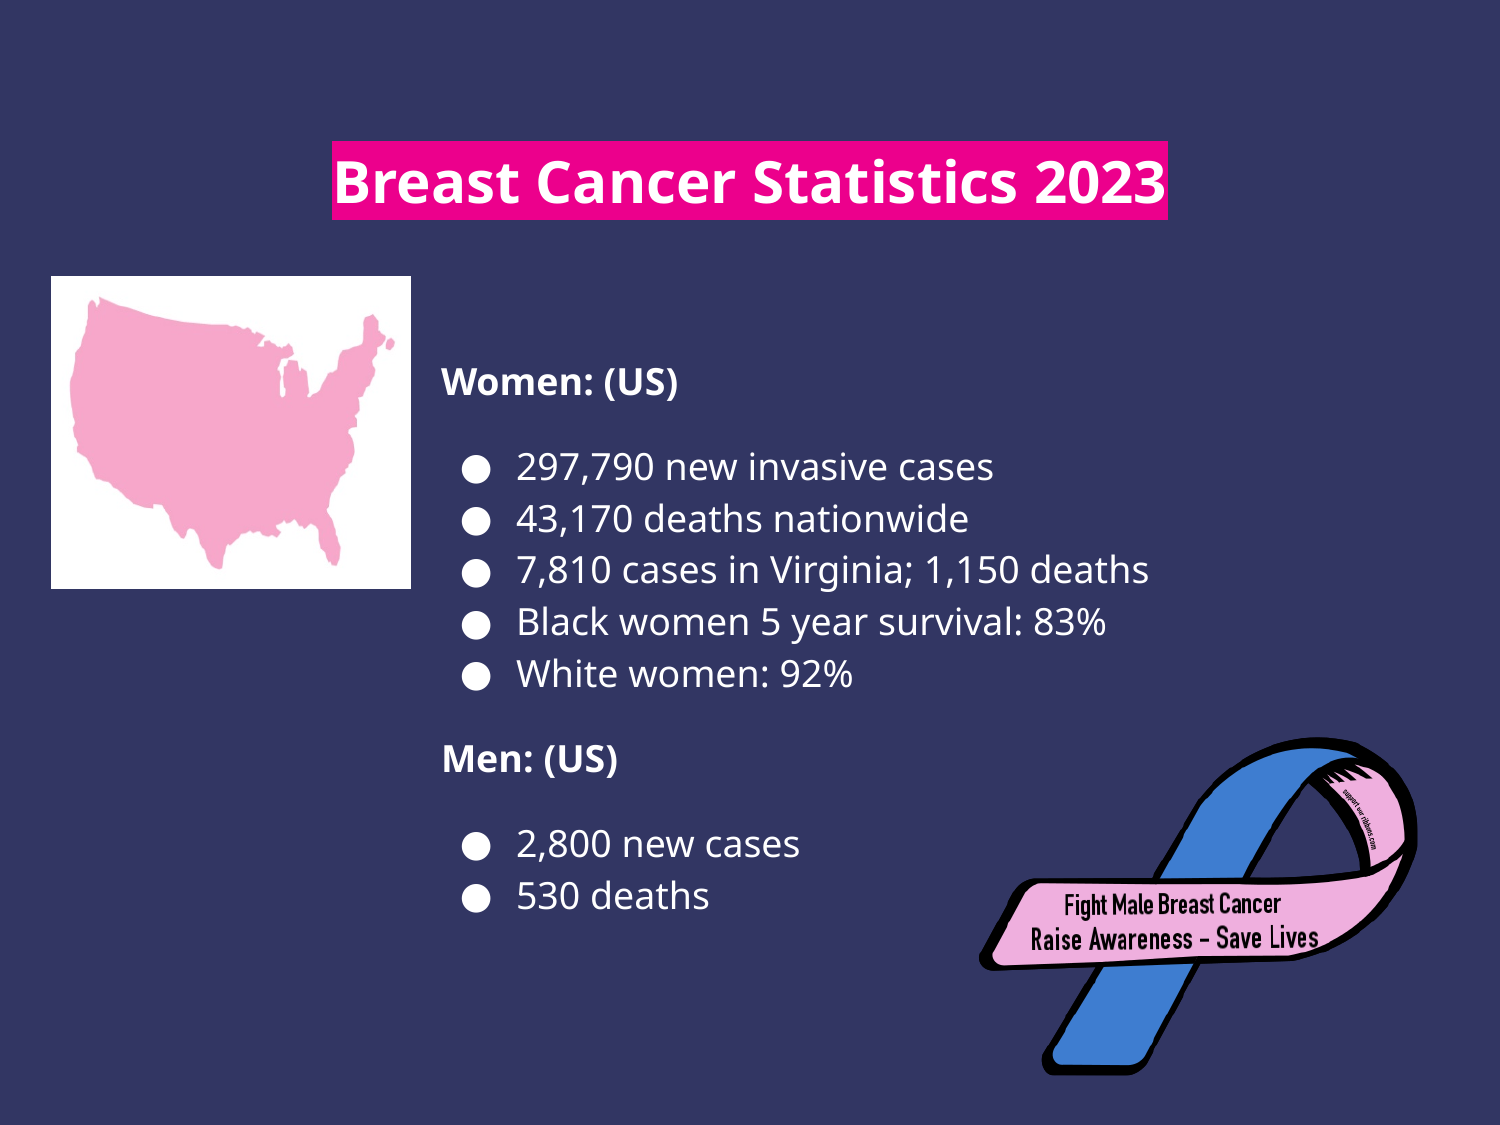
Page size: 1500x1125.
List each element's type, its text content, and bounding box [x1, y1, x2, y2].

picture [978, 737, 1418, 1076]
title Breast Cancer Statistics 2023 [51, 129, 1449, 297]
list Women: (US) 297,790 new invasive cases 43,170 deaths nationwide 7,810 cases in Virginia; 1,150 deaths Black women 5 year survival: 83% White women: 92% Men: (US) 2,800 new cases 530 deaths [51, 336, 1449, 1125]
picture [50, 276, 411, 590]
